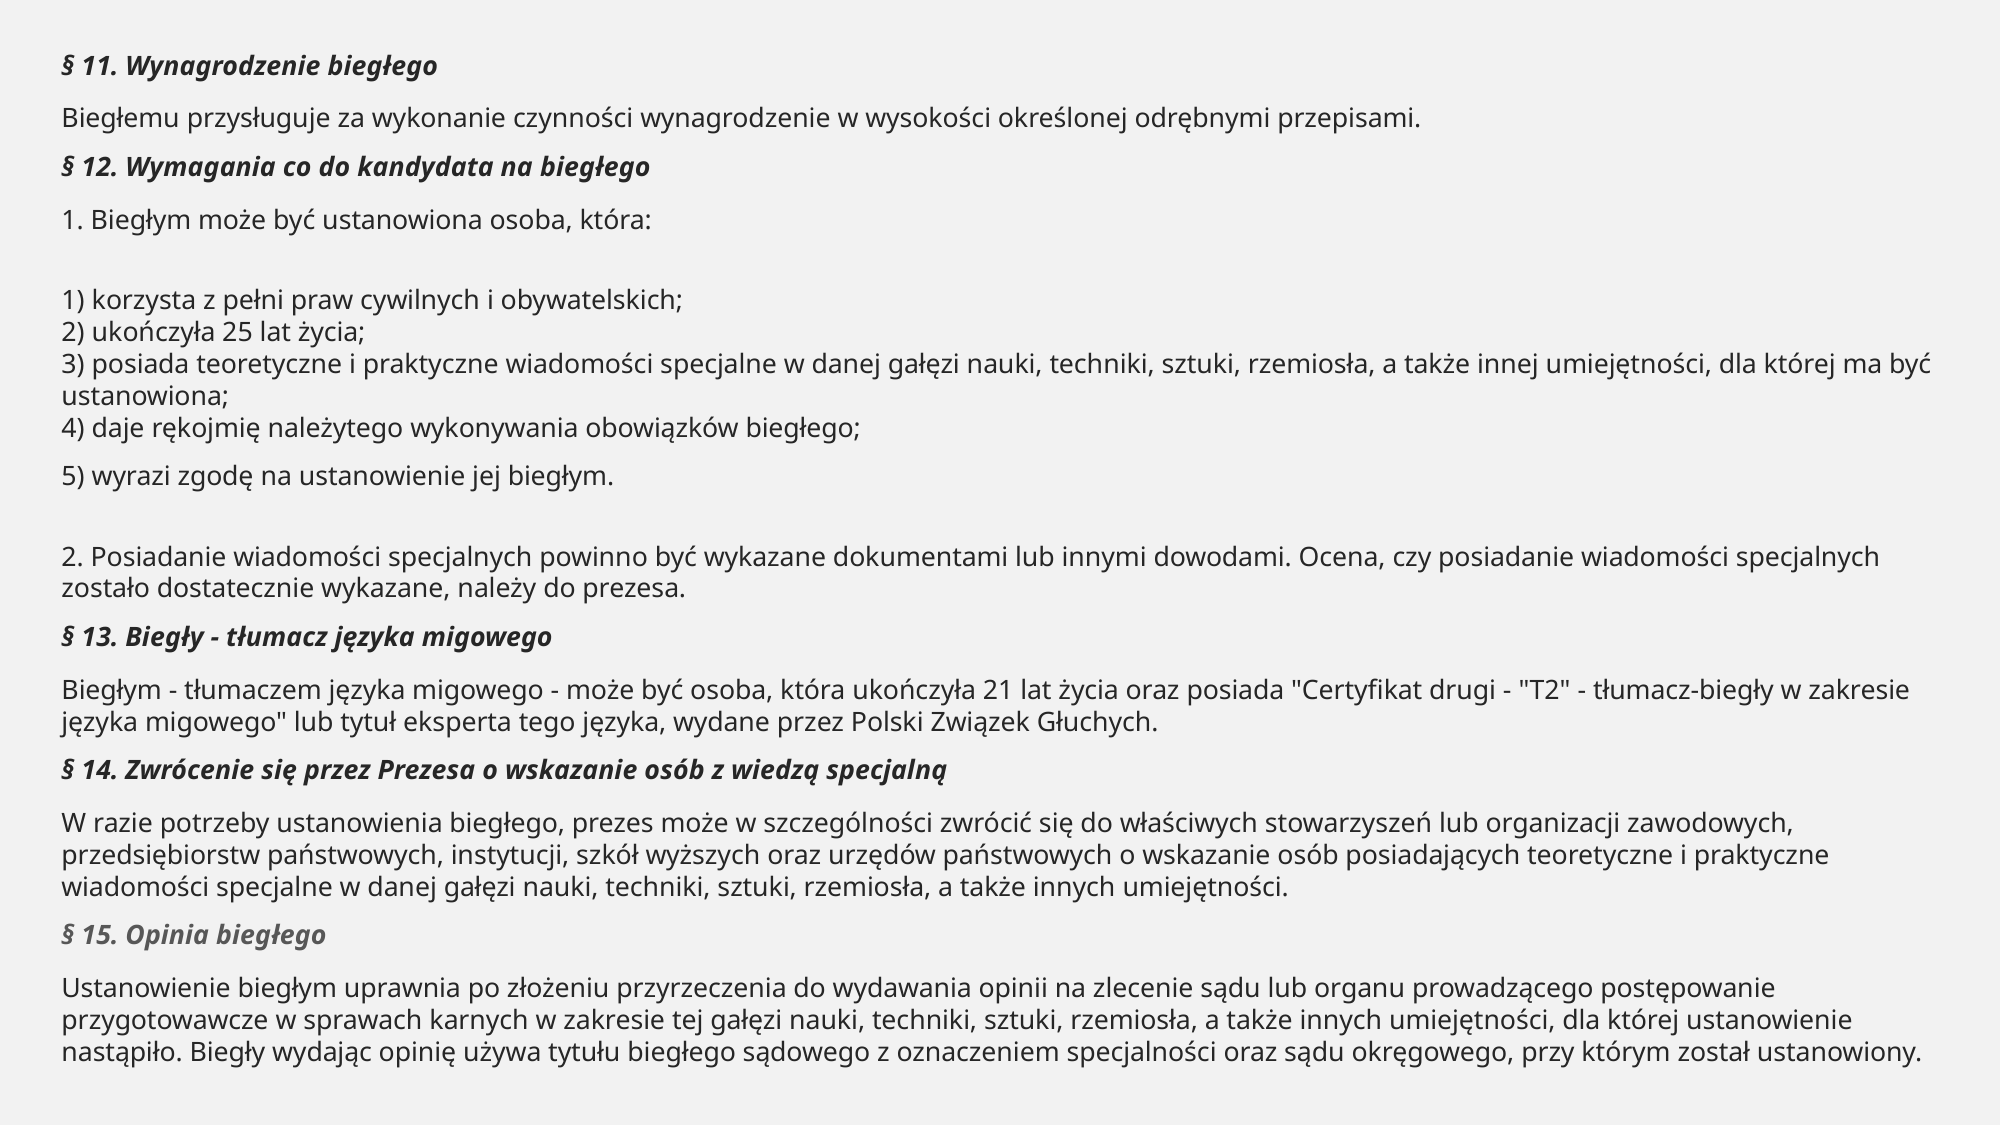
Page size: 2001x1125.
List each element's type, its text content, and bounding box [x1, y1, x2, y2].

list § 11. Wynagrodzenie biegłego Biegłemu przysługuje za wykonanie czynności wynagrodzenie w wysokości określonej odrębnymi przepisami. § 12. Wymagania co do kandydata na biegłego 1. Biegłym może być ustanowiona osoba, która: 1) korzysta z pełni praw cywilnych i obywatelskich; 2) ukończyła 25 lat życia; 3) posiada teoretyczne i praktyczne wiadomości specjalne w danej gałęzi nauki, techniki, sztuki, rzemiosła, a także innej umiejętności, dla której ma być ustanowiona; 4) daje rękojmię należytego wykonywania obowiązków biegłego; 5) wyrazi zgodę na ustanowienie jej biegłym. 2. Posiadanie wiadomości specjalnych powinno być wykazane dokumentami lub innymi dowodami. Ocena, czy posiadanie wiadomości specjalnych zostało dostatecznie wykazane, należy do prezesa. § 13. Biegły - tłumacz języka migowego Biegłym - tłumaczem języka migowego - może być osoba, która ukończyła 21 lat życia oraz posiada "Certyfikat drugi - "T2" - tłumacz-biegły w zakresie języka migowego" lub tytuł eksperta tego języka, wydane przez Polski Związek Głuchych. § 14. Zwrócenie się przez Prezesa o wskazanie osób z wiedzą specjalną W razie potrzeby ustanowienia biegłego, prezes może w szczególności zwrócić się do właściwych stowarzyszeń lub organizacji zawodowych, przedsiębiorstw państwowych, instytucji, szkół wyższych oraz urzędów państwowych o wskazanie osób posiadających teoretyczne i praktyczne wiadomości specjalne w danej gałęzi nauki, techniki, sztuki, rzemiosła, a także innych umiejętności. § 15. Opinia biegłego Ustanowienie biegłym uprawnia po złożeniu przyrzeczenia do wydawania opinii na zlecenie sądu lub organu prowadzącego postępowanie przygotowawcze w sprawach karnych w zakresie tej gałęzi nauki, techniki, sztuki, rzemiosła, a także innych umiejętności, dla której ustanowienie nastąpiło. Biegły wydając opinię używa tytułu biegłego sądowego z oznaczeniem specjalności oraz sądu okręgowego, przy którym został ustanowiony. [46, 41, 1969, 1096]
